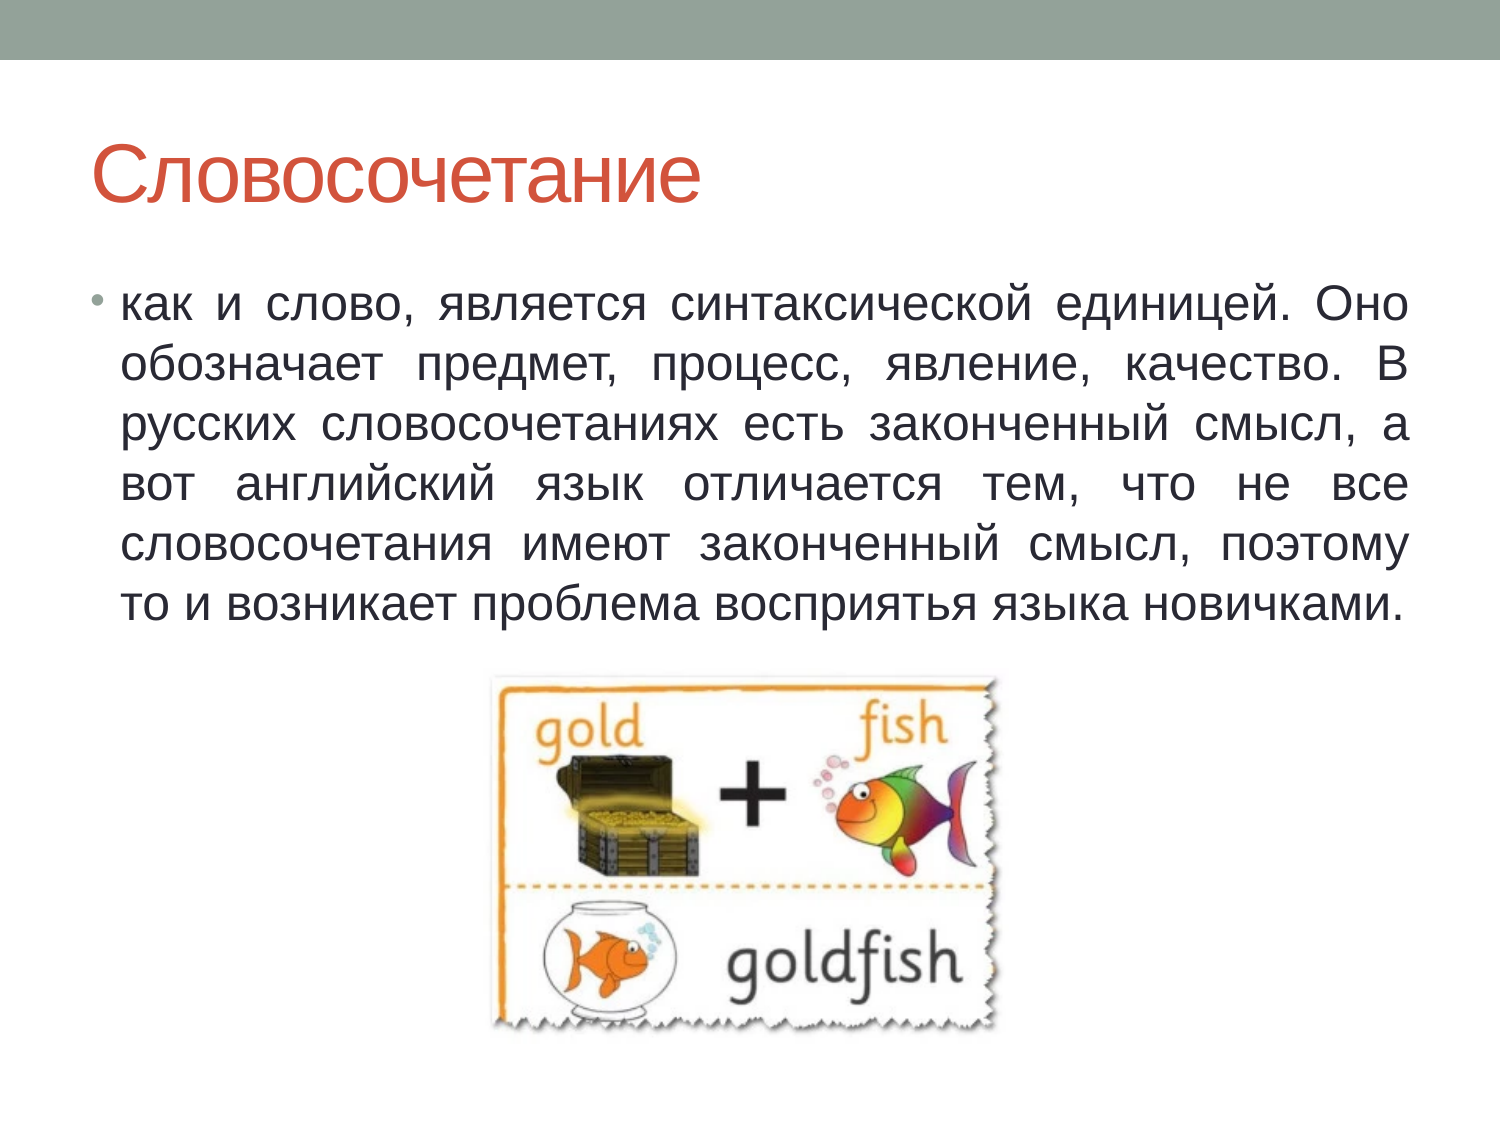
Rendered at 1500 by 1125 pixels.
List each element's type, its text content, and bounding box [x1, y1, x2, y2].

picture [483, 668, 1012, 1044]
title Словосочетание [75, 87, 1425, 250]
list как и слово, является синтаксической единицей. Оно обозначает предмет, процесс, явление, качество. В русских словосочетаниях есть законченный смысл, а вот английский язык отличается тем, что не все словосочетания имеют законченный смысл, поэтому то и возникает проблема восприятья языка новичками. [75, 262, 1425, 1063]
